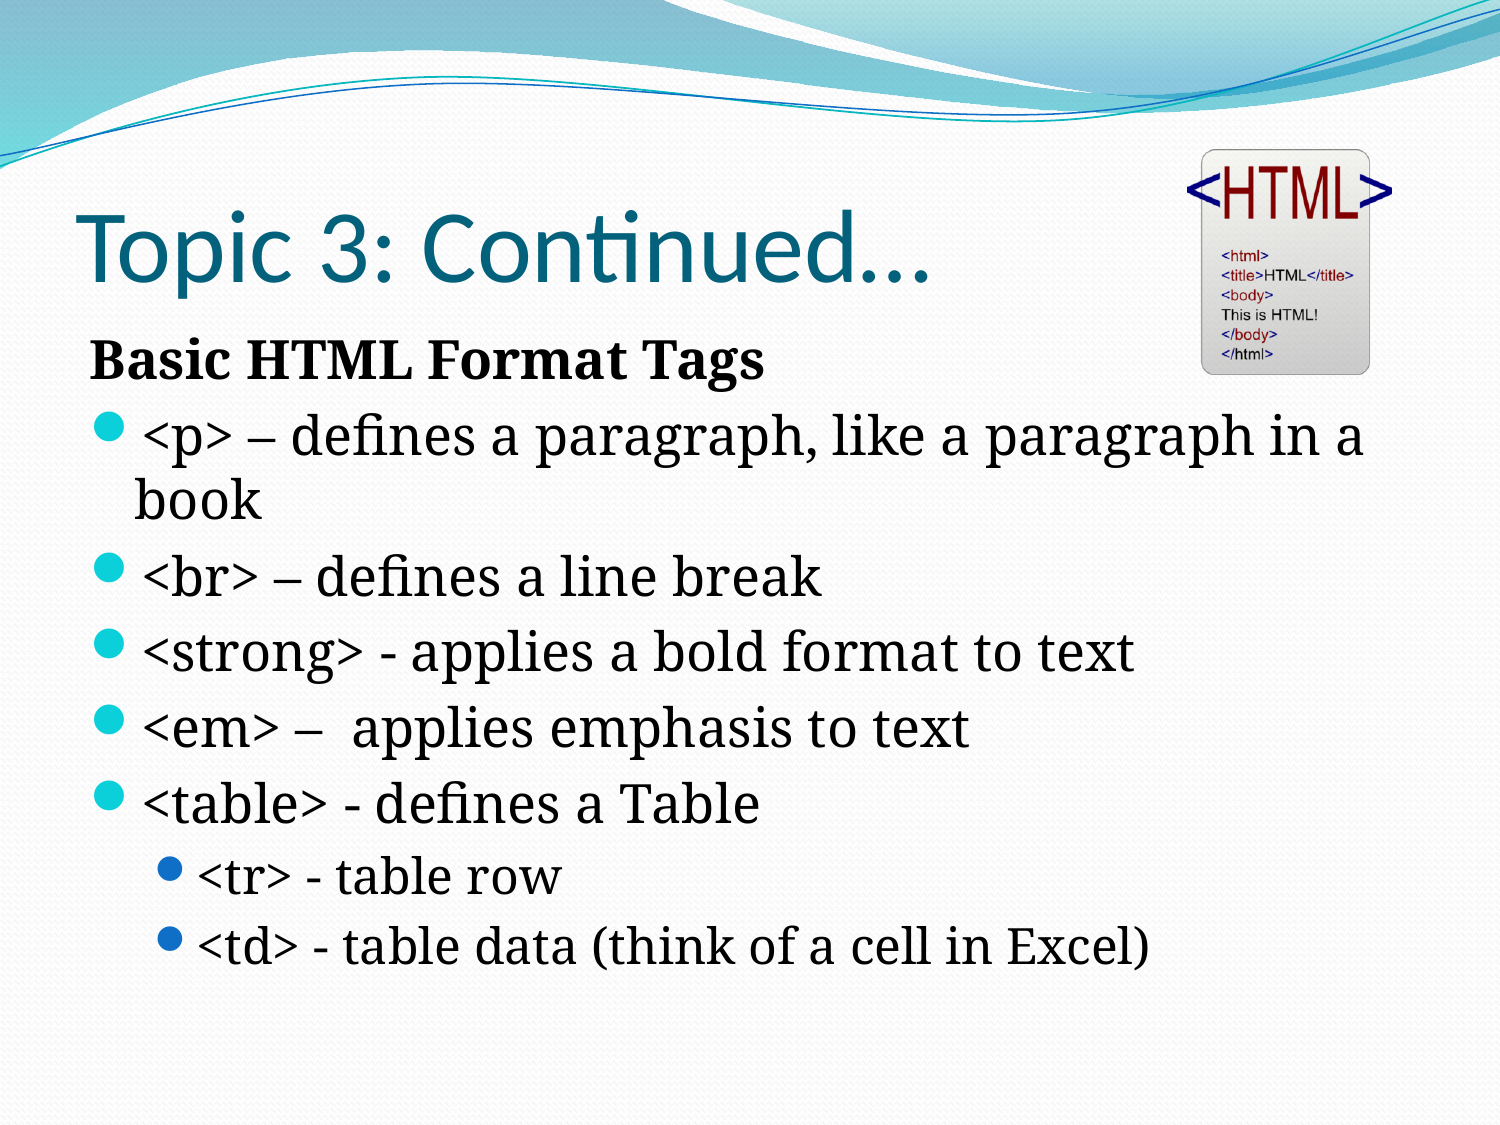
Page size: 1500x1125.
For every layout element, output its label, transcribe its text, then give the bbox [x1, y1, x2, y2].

picture [1187, 149, 1392, 376]
list Basic HTML Format Tags <p> – defines a paragraph, like a paragraph in a book <br> – defines a line break <strong> - applies a bold format to text <em> – applies emphasis to text <table> - defines a Table <tr> - table row <td> - table data (think of a cell in Excel) [75, 317, 1425, 1038]
title Topic 3: Continued… [75, 115, 1425, 303]
